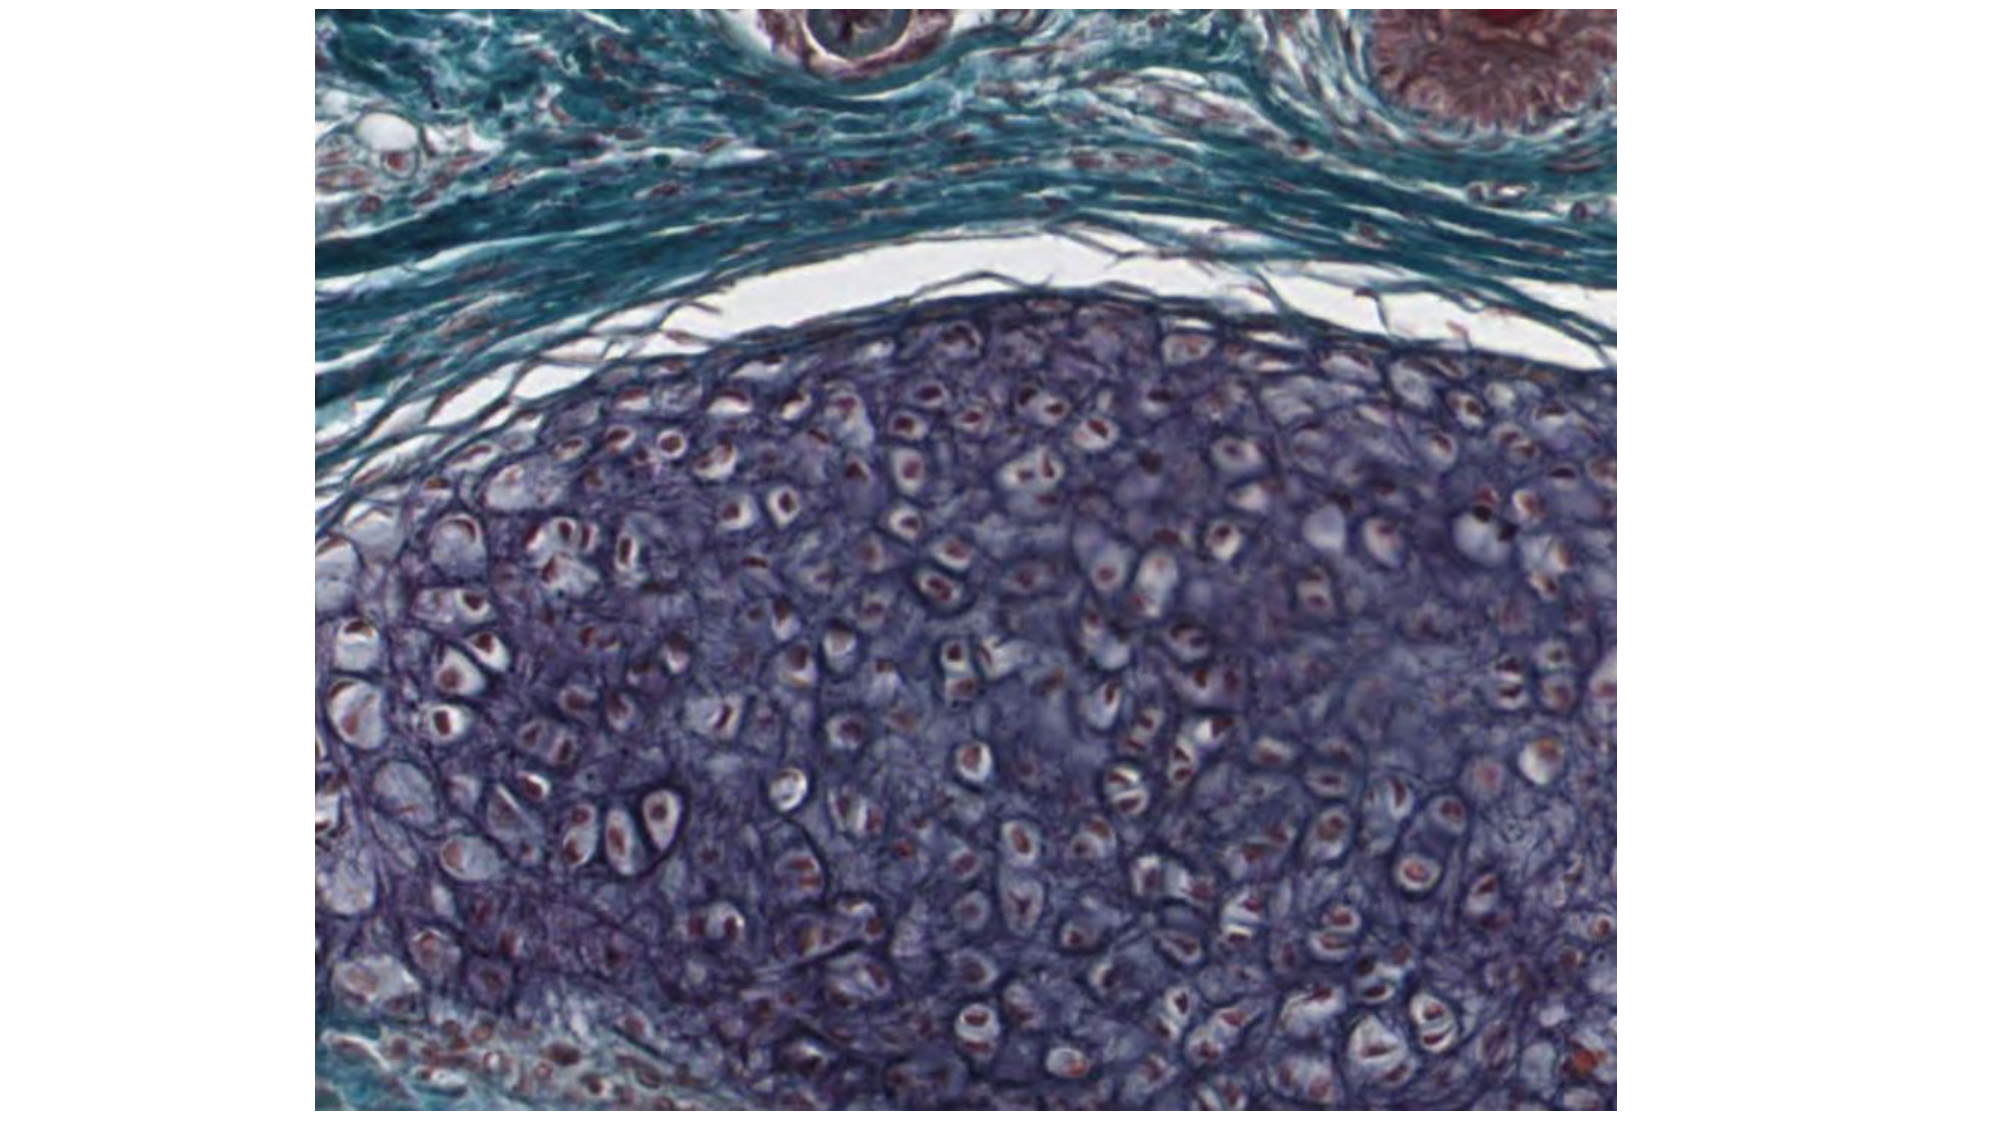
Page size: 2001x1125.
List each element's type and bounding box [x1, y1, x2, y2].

picture [315, 9, 1617, 1111]
